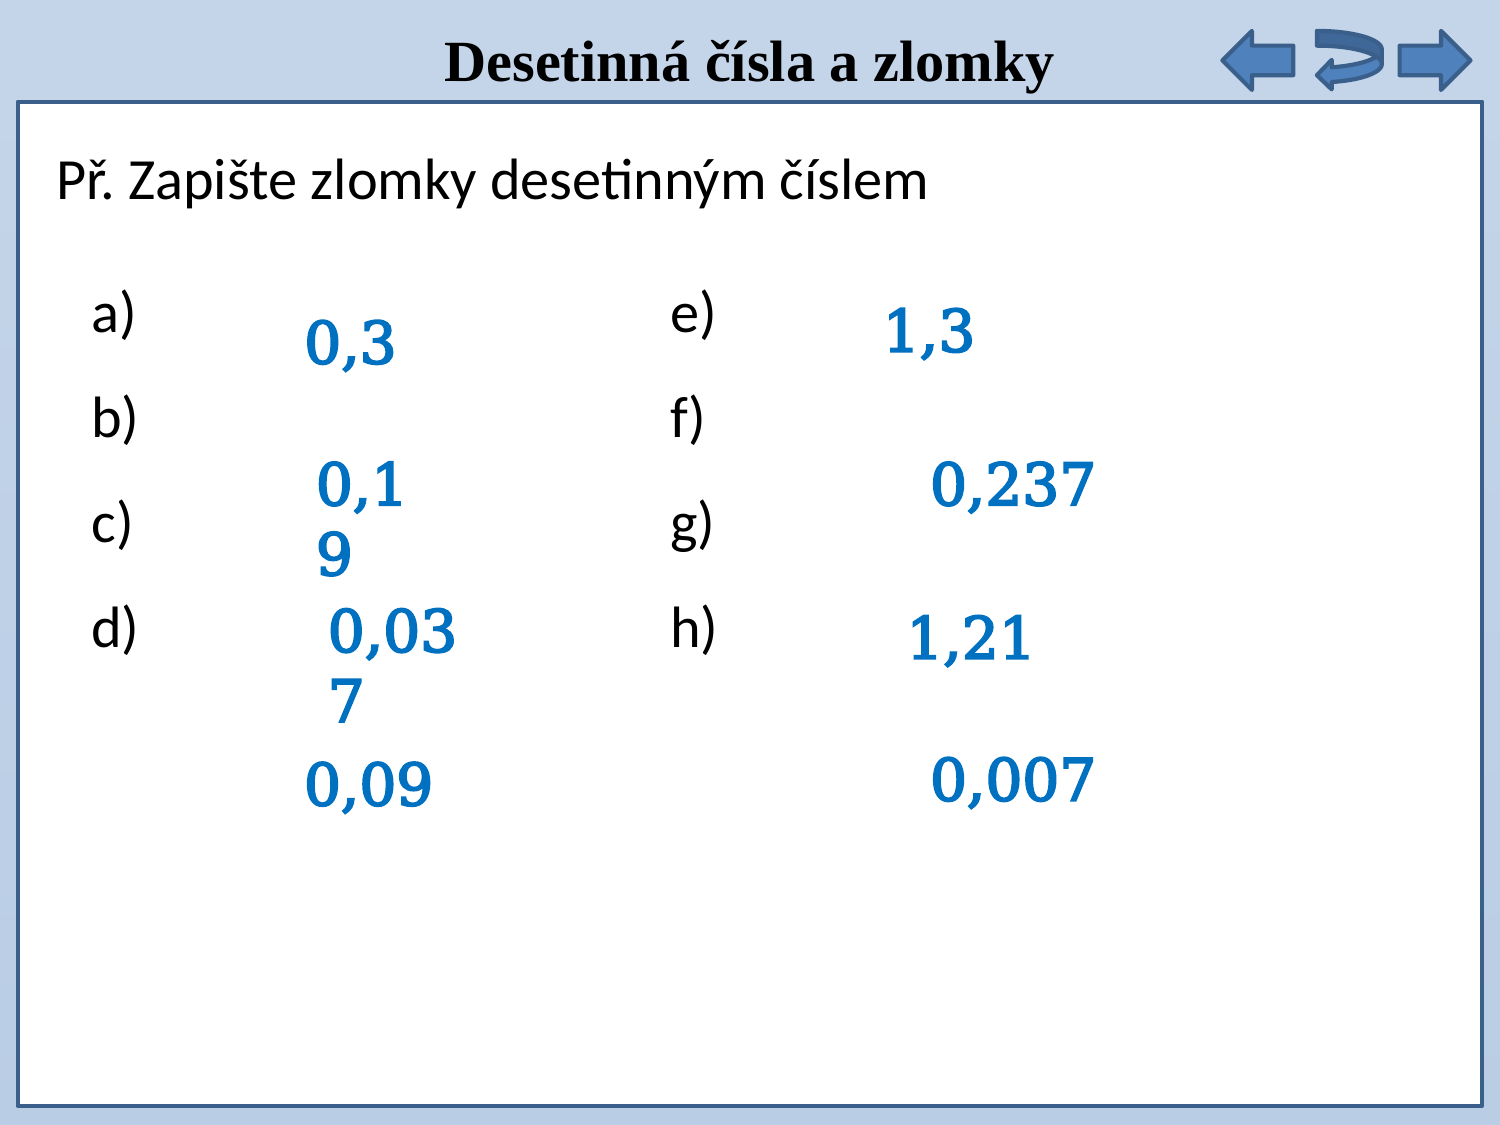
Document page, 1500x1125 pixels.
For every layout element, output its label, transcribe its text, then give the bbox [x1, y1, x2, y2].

text_box 0,037 [312, 586, 502, 741]
text_box 0,007 [915, 734, 1140, 820]
text_box 0,19 [301, 439, 450, 595]
text_box Př. Zapište zlomky desetinným číslem [41, 134, 1022, 219]
text_box 0,3 [289, 297, 438, 383]
text_box 1,21 [891, 593, 1117, 678]
text_box 0,09 [289, 739, 479, 825]
text_box 1,3 [868, 285, 1093, 371]
text_box Desetinná čísla a zlomky [17, 16, 1483, 101]
text_box 0,237 [915, 439, 1140, 525]
text_box [16, 100, 1484, 1108]
text_box [1314, 28, 1384, 92]
